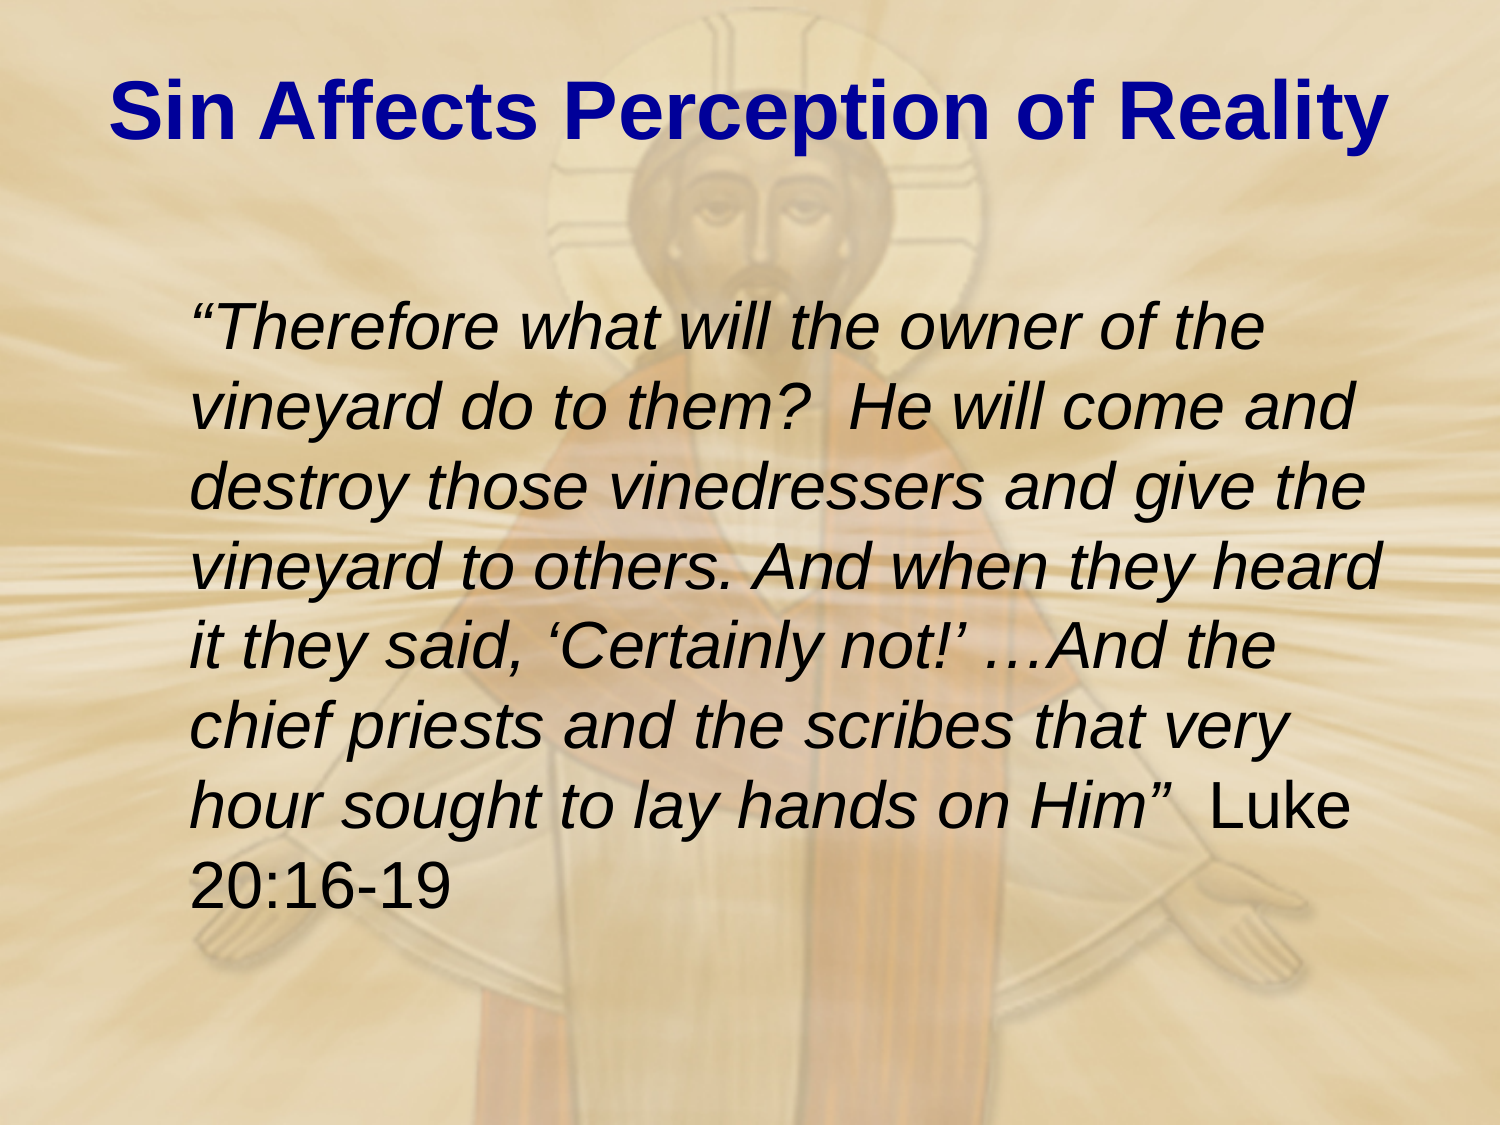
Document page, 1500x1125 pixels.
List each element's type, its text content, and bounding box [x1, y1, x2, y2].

list “Therefore what will the owner of the vineyard do to them? He will come and destroy those vinedressers and give the vineyard to others. And when they heard it they said, ‘Certainly not!’ …And the chief priests and the scribes that very hour sought to lay hands on Him” Luke 20:16-19 [74, 274, 1426, 1125]
title Sin Affects Perception of Reality [74, 12, 1426, 201]
picture [0, 0, 1500, 1125]
